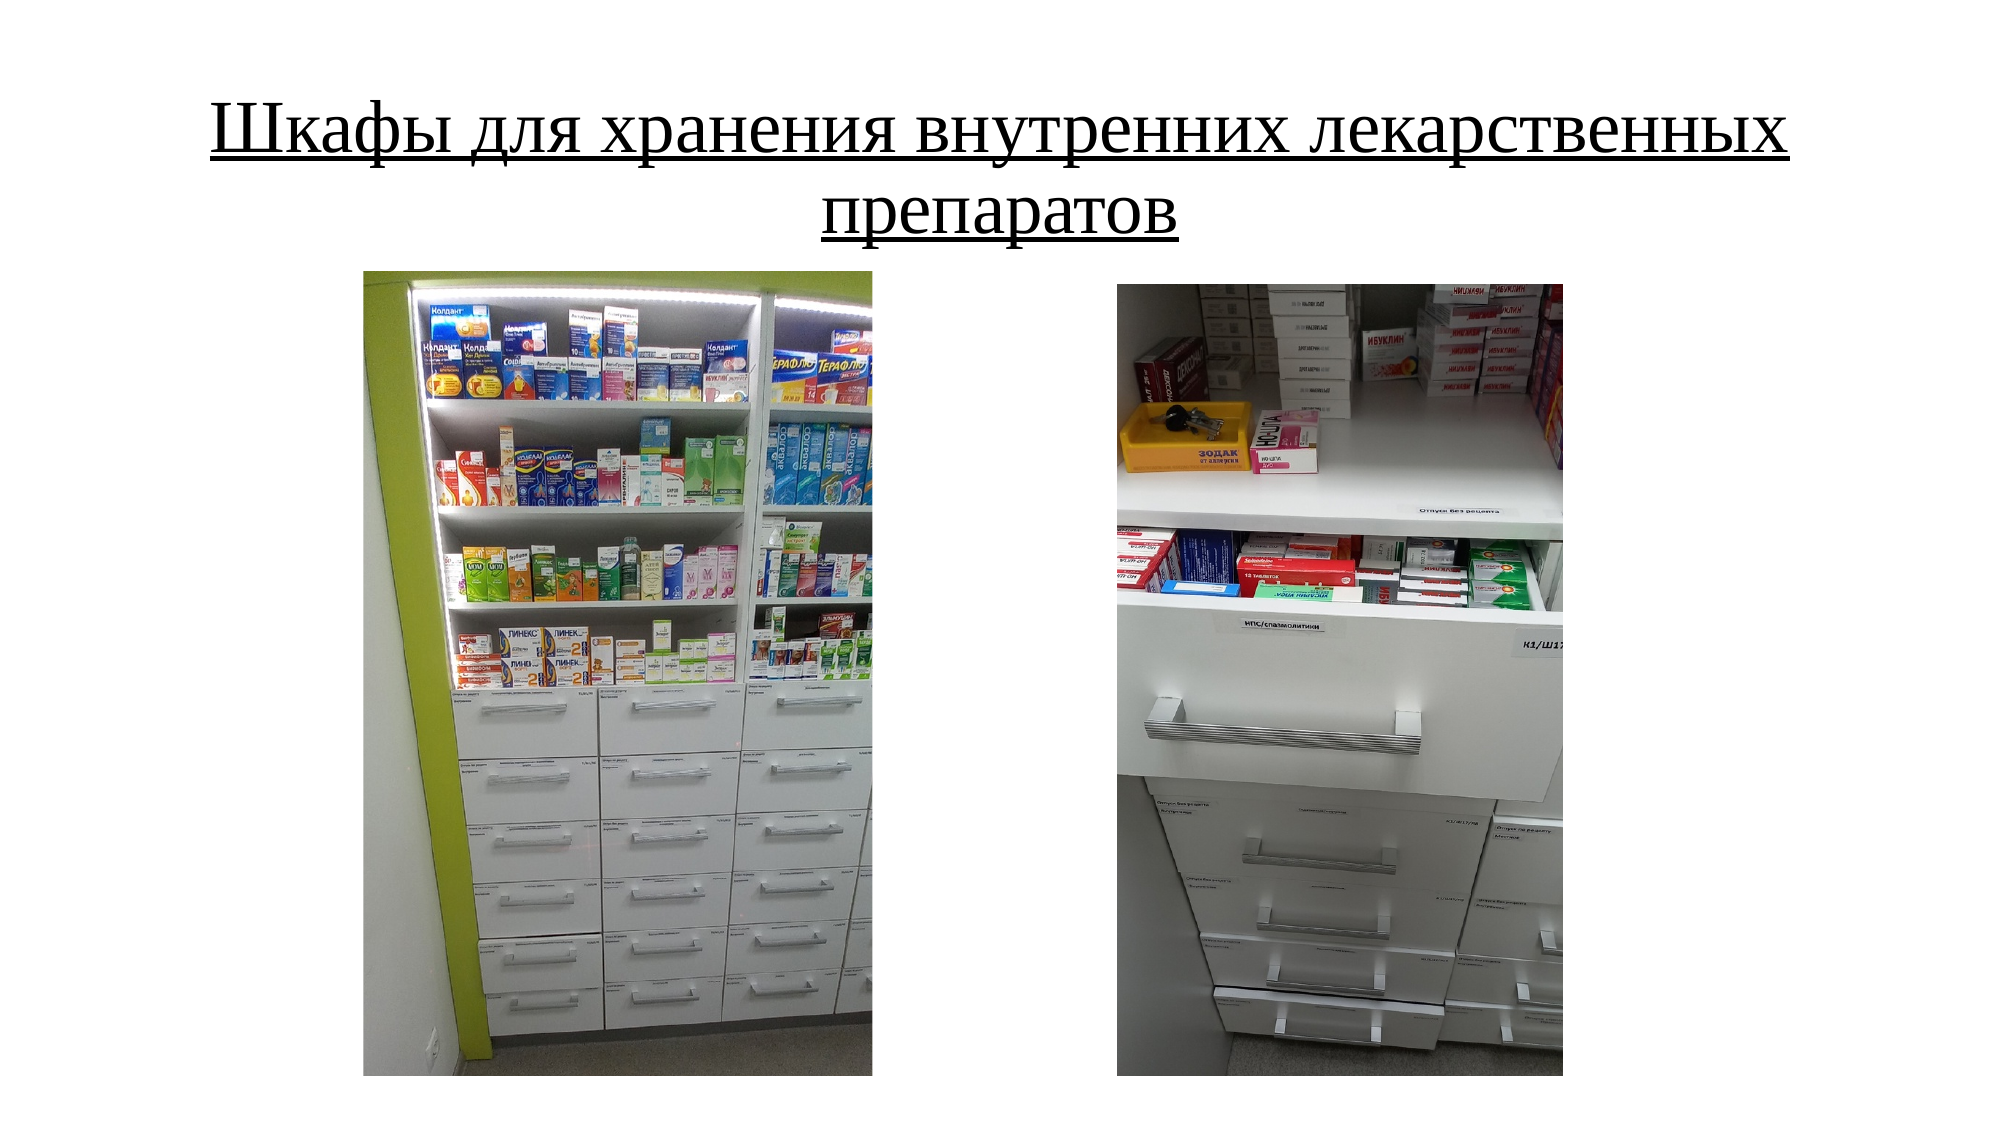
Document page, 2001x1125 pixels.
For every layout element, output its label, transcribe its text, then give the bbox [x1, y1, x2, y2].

picture [1117, 284, 1563, 1076]
title Шкафы для хранения внутренних лекарственных препаратов [137, 59, 1863, 278]
picture [363, 271, 873, 1076]
